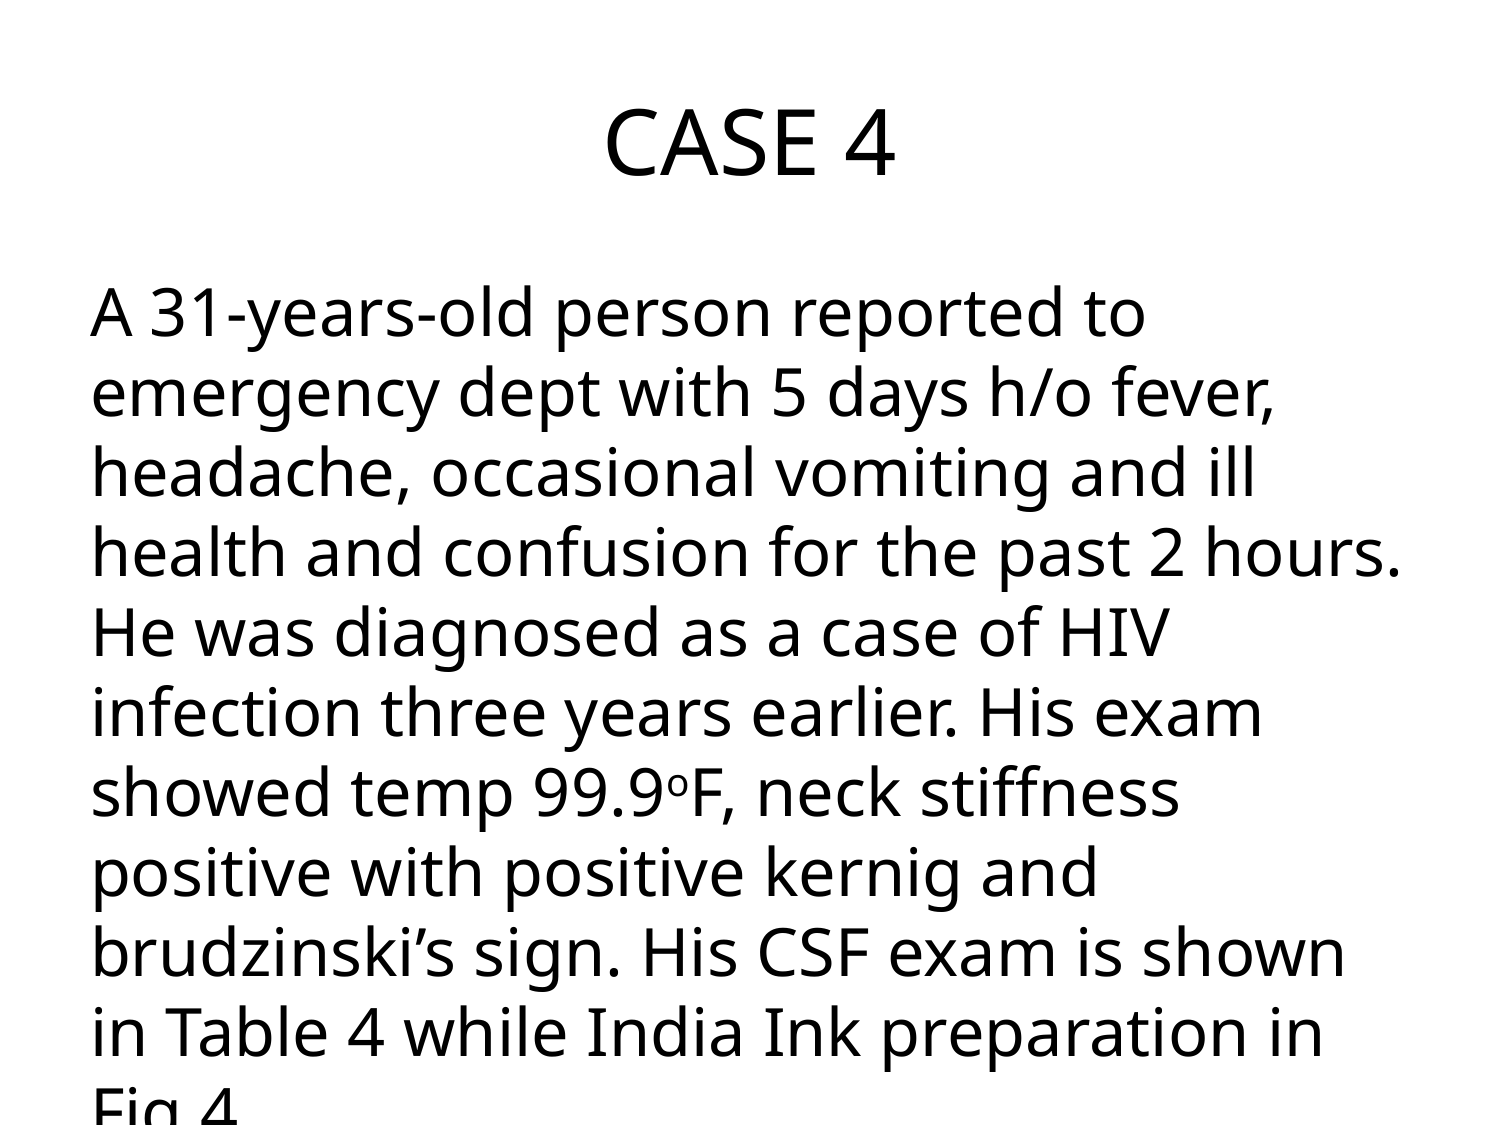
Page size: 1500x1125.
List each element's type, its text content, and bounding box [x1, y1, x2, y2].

title CASE 4 [75, 45, 1425, 233]
list A 31-years-old person reported to emergency dept with 5 days h/o fever, headache, occasional vomiting and ill health and confusion for the past 2 hours. He was diagnosed as a case of HIV infection three years earlier. His exam showed temp 99.9oF, neck stiffness positive with positive kernig and brudzinski’s sign. His CSF exam is shown in Table 4 while India Ink preparation in Fig 4. [75, 262, 1425, 1005]
